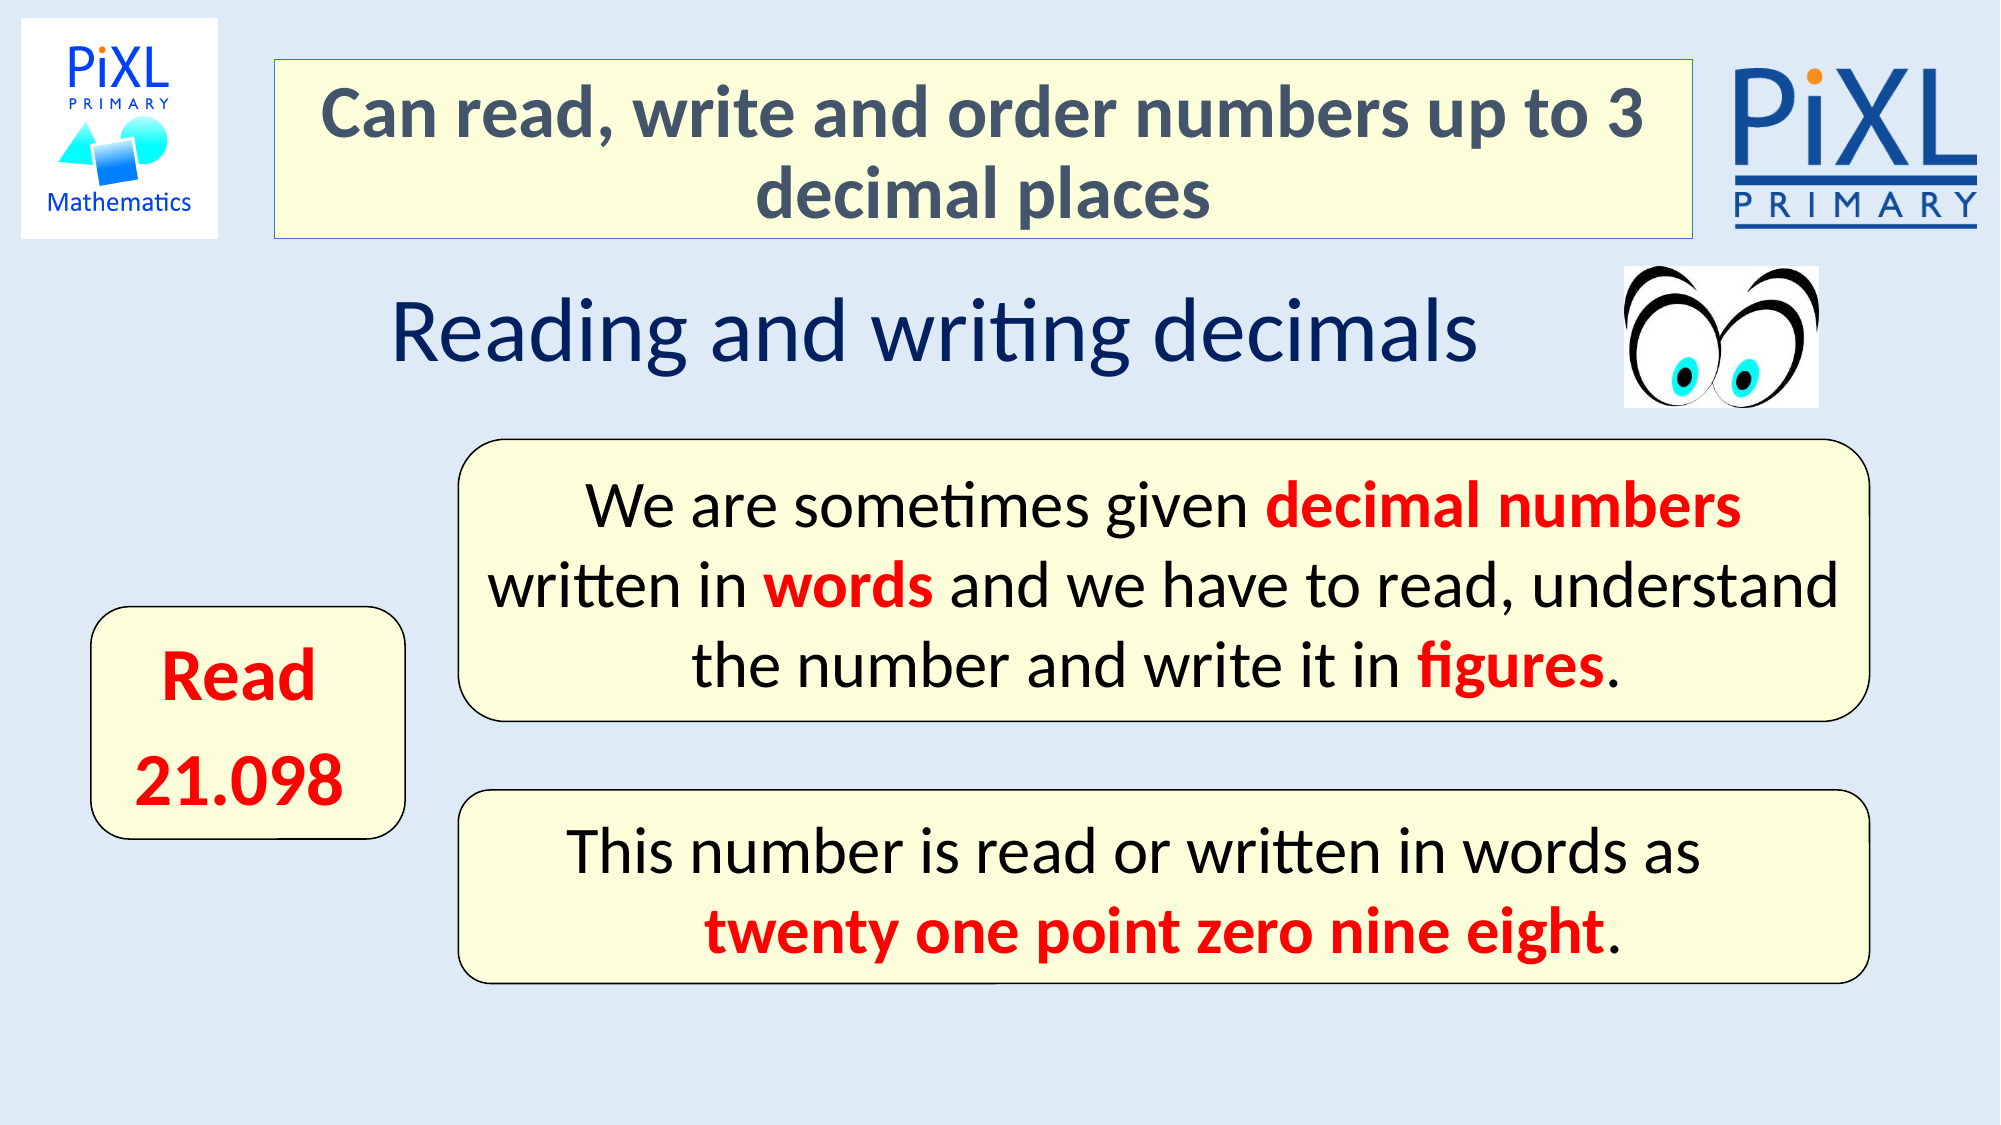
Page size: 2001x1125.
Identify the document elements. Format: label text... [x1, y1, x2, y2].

text_box This number is read or written in words as twenty one point zero nine eight. [458, 789, 1870, 984]
picture [1624, 266, 1819, 408]
text_box Read 21.098 [90, 606, 406, 840]
title Reading and writing decimals [375, 238, 1726, 426]
picture [20, 18, 218, 239]
text_box Can read, write and order numbers up to 3 decimal places [274, 59, 1693, 239]
picture [1735, 68, 1977, 229]
text_box We are sometimes given decimal numbers written in words and we have to read, understand the number and write it in figures. [458, 439, 1870, 722]
